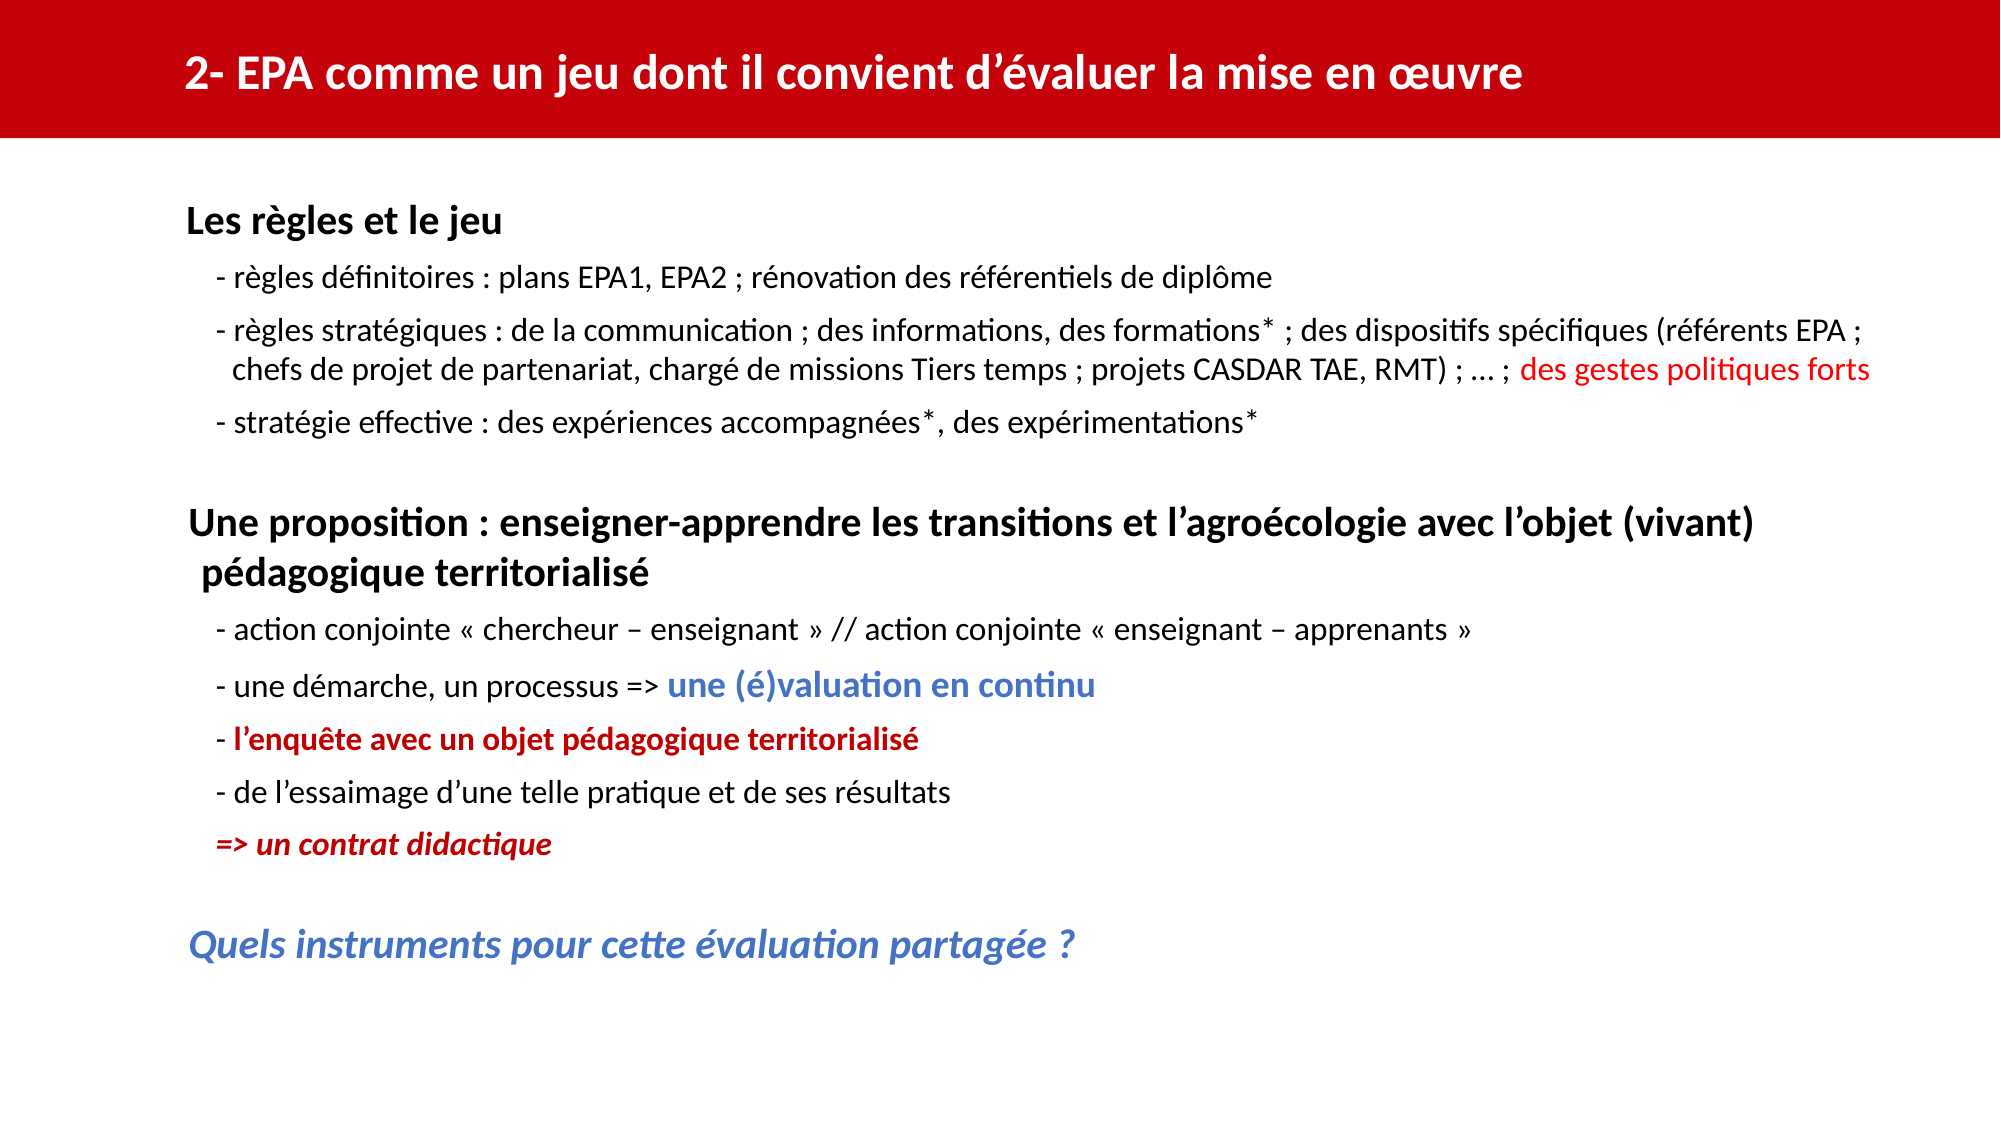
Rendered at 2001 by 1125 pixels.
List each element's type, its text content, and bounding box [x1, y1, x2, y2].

text_box Les règles et le jeu - règles définitoires : plans EPA1, EPA2 ; rénovation des référentiels de diplôme - règles stratégiques : de la communication ; des informations, des formations* ; des dispositifs spécifiques (référents EPA ; chefs de projet de partenariat, chargé de missions Tiers temps ; projets CASDAR TAE, RMT) ; … ; des gestes politiques forts - stratégie effective : des expériences accompagnées*, des expérimentations* Une proposition : enseigner-apprendre les transitions et l’agroécologie avec l’objet (vivant) pédagogique territorialisé - action conjointe « chercheur – enseignant » // action conjointe « enseignant – apprenants » - une démarche, un processus => une (é)valuation en continu - l’enquête avec un objet pédagogique territorialisé - de l’essaimage d’une telle pratique et de ses résultats => un contrat didactique Quels instruments pour cette évaluation partagée ? [171, 185, 1949, 975]
text_box 2- EPA comme un jeu dont il convient d’évaluer la mise en œuvre [0, 0, 2000, 139]
